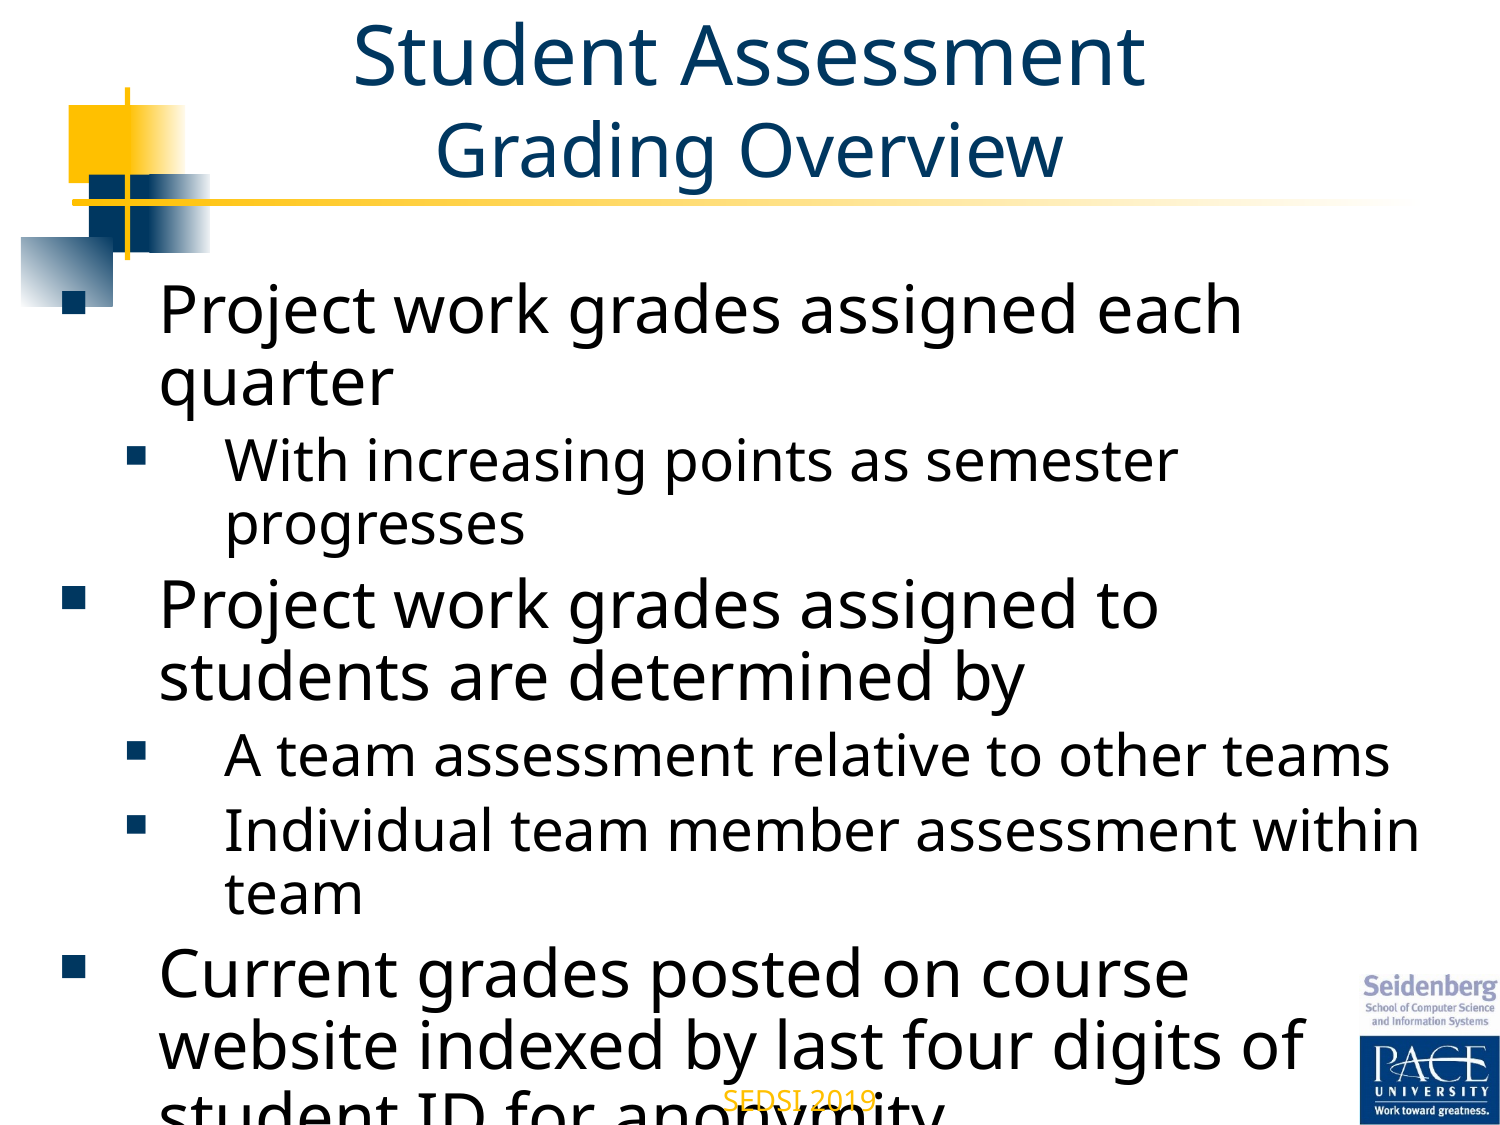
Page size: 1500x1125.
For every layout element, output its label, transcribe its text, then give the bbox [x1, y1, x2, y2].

title Student Assessment Grading Overview [0, 12, 1500, 201]
list Project work grades assigned each quarter With increasing points as semester progresses Project work grades assigned to students are determined by A team assessment relative to other teams Individual team member assessment within team Current grades posted on course website indexed by last four digits of student ID for anonymity [43, 268, 1457, 1007]
text_box SEDSI 2019 [562, 1074, 1038, 1125]
picture [1359, 974, 1500, 1125]
